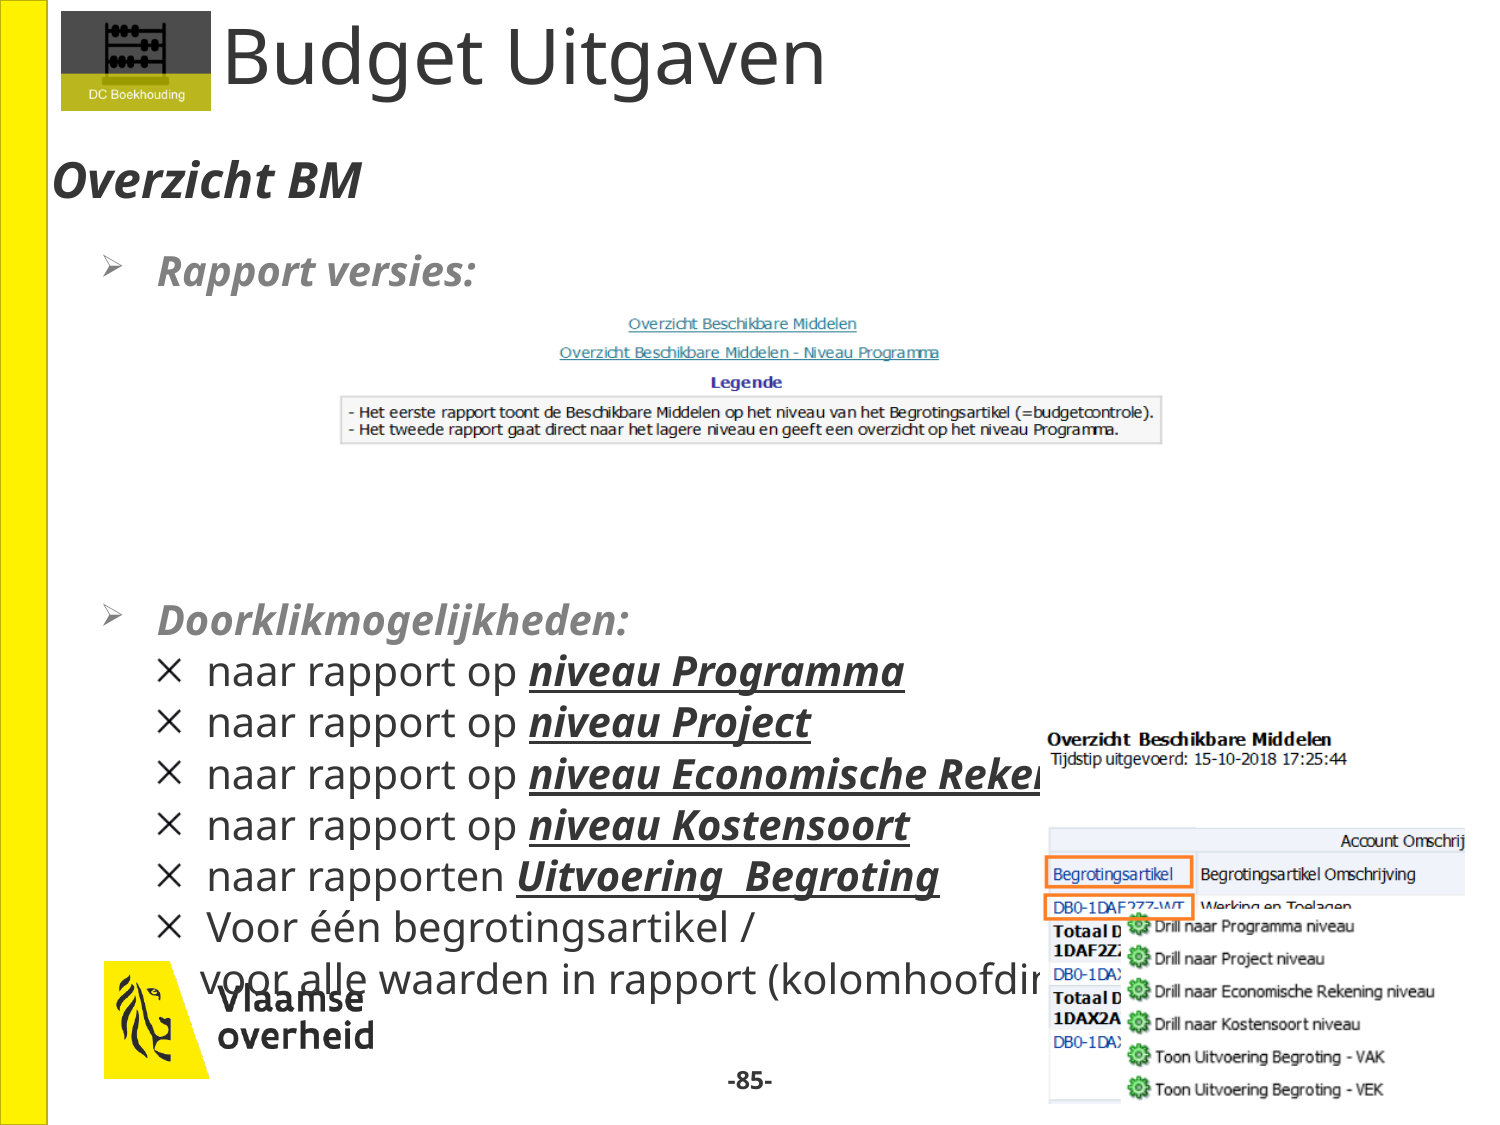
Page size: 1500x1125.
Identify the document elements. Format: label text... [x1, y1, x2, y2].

title Budget Uitgaven [220, 20, 1500, 109]
picture [156, 709, 207, 735]
picture [156, 863, 207, 889]
picture [156, 812, 207, 837]
picture [1040, 728, 1465, 1104]
picture [156, 914, 207, 940]
picture [156, 658, 207, 684]
picture [329, 310, 1171, 453]
picture [61, 11, 211, 111]
text_box Overzicht BM [36, 141, 378, 217]
picture [156, 760, 207, 786]
list Rapport versies: Doorklikmogelijkheden: naar rapport op niveau Programma naar rapport op niveau Project naar rapport op niveau Economische Rekening naar rapport op niveau Kostensoort naar rapporten Uitvoering Begroting Voor één begrotingsartikel / voor alle waarden in rapport (kolomhoofding) [62, 250, 1483, 1125]
